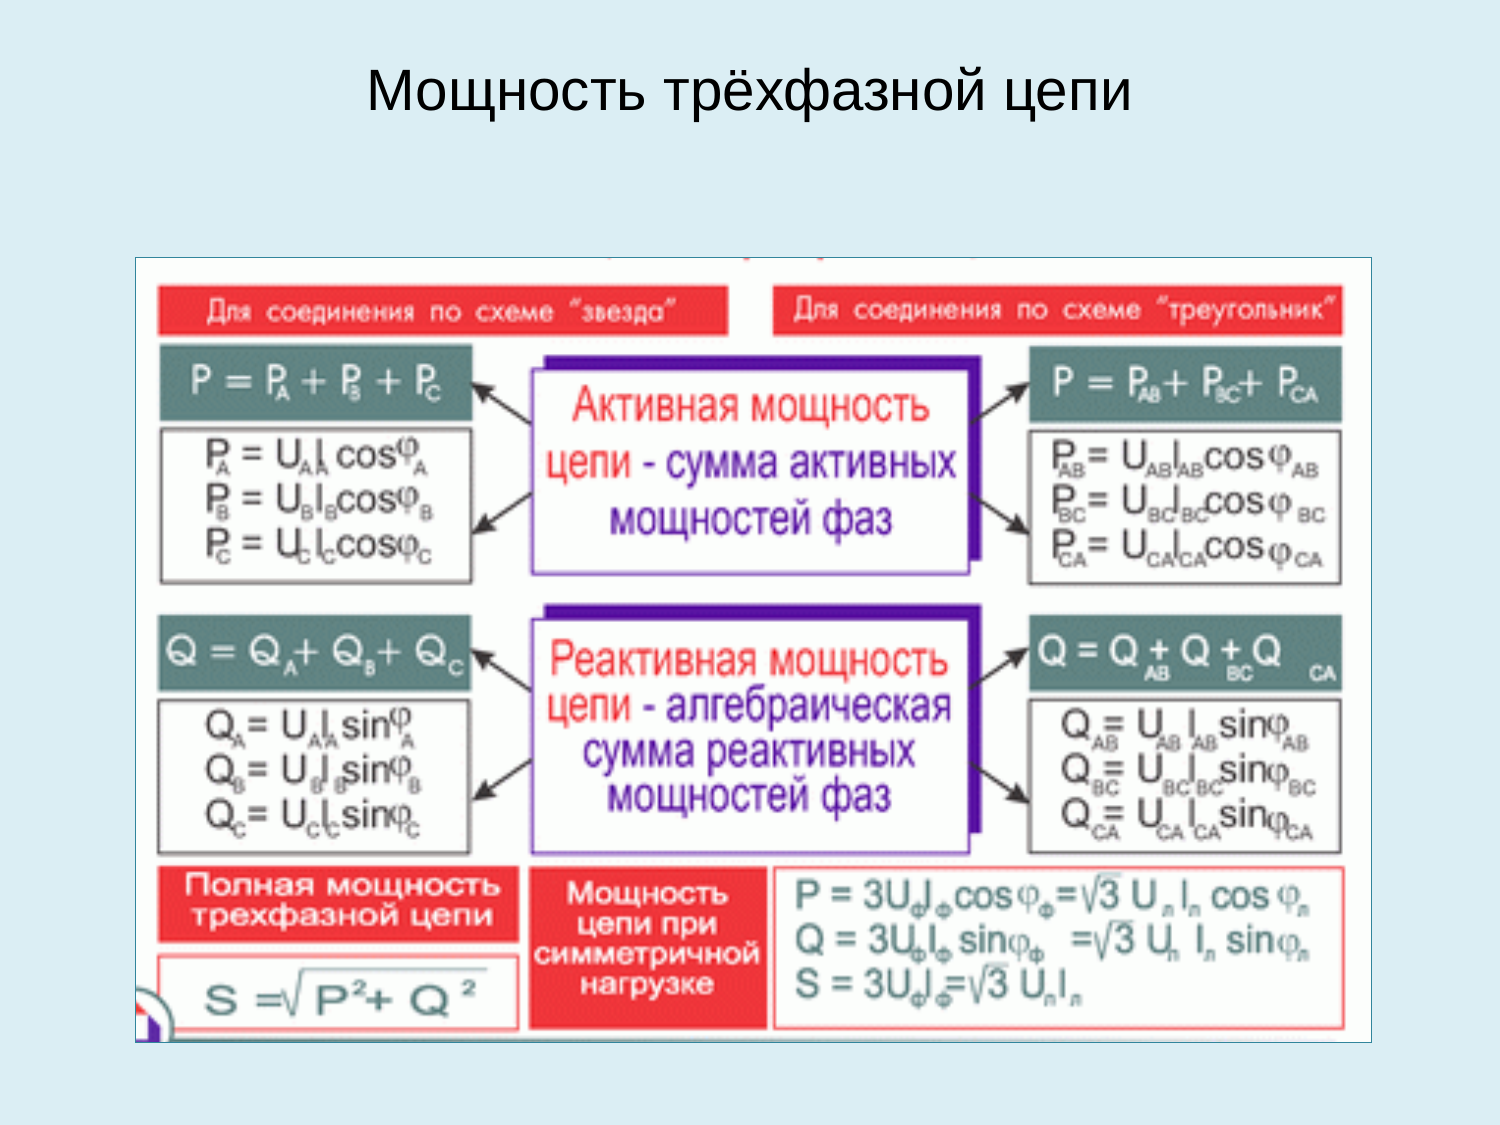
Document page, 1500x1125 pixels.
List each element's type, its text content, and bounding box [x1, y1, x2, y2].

text_box Мощность трёхфазной цепи [74, 45, 1425, 200]
picture [135, 257, 1372, 1044]
